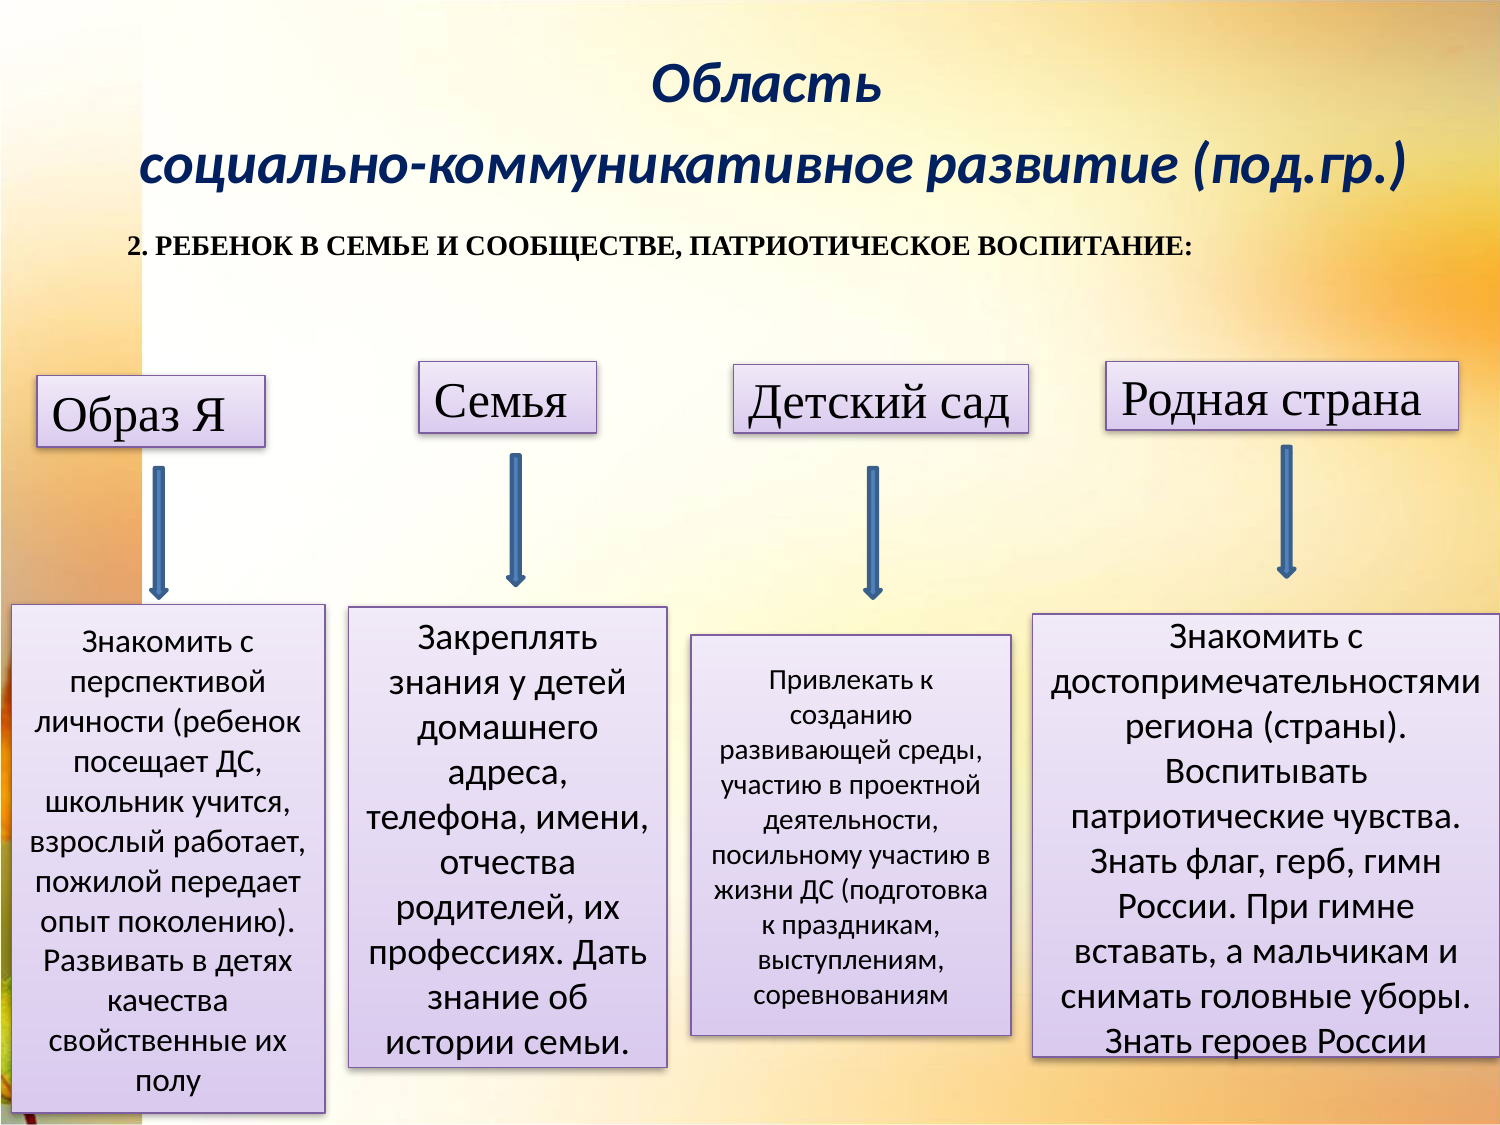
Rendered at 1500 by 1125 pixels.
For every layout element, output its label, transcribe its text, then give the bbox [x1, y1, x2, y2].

text_box Закреплять знания у детей домашнего адреса, телефона, имени, отчества родителей, их профессиях. Дать знание об истории семьи. [348, 606, 668, 1068]
text_box Образ Я [36, 375, 266, 448]
text_box Родная страна [1105, 361, 1459, 431]
text_box Детский сад [733, 364, 1029, 434]
text_box Семья [418, 361, 597, 434]
text_box [505, 453, 526, 588]
text_box Знакомить с достопримечательностями региона (страны). Воспитывать патриотические чувства. Знать флаг, герб, гимн России. При гимне вставать, а мальчикам и снимать головные уборы. Знать героев России [1032, 613, 1500, 1058]
text_box Привлекать к созданию развивающей среды, участию в проектной деятельности, посильному участию в жизни ДС (подготовка к праздникам, выступлениям, соревнованиям [690, 634, 1012, 1036]
text_box [863, 465, 883, 600]
text_box [1276, 444, 1297, 579]
title 2. Ребенок в семье и сообществе, патриотическое воспитание: [112, 219, 1388, 338]
text_box Знакомить с перспективой личности (ребенок посещает ДС, школьник учится, взрослый работает, пожилой передает опыт поколению). Развивать в детях качества свойственные их полу [11, 604, 326, 1114]
text_box [148, 465, 169, 600]
picture [0, 0, 1500, 1125]
list Область социально-коммуникативное развитие (под.гр.) [112, 54, 1436, 204]
